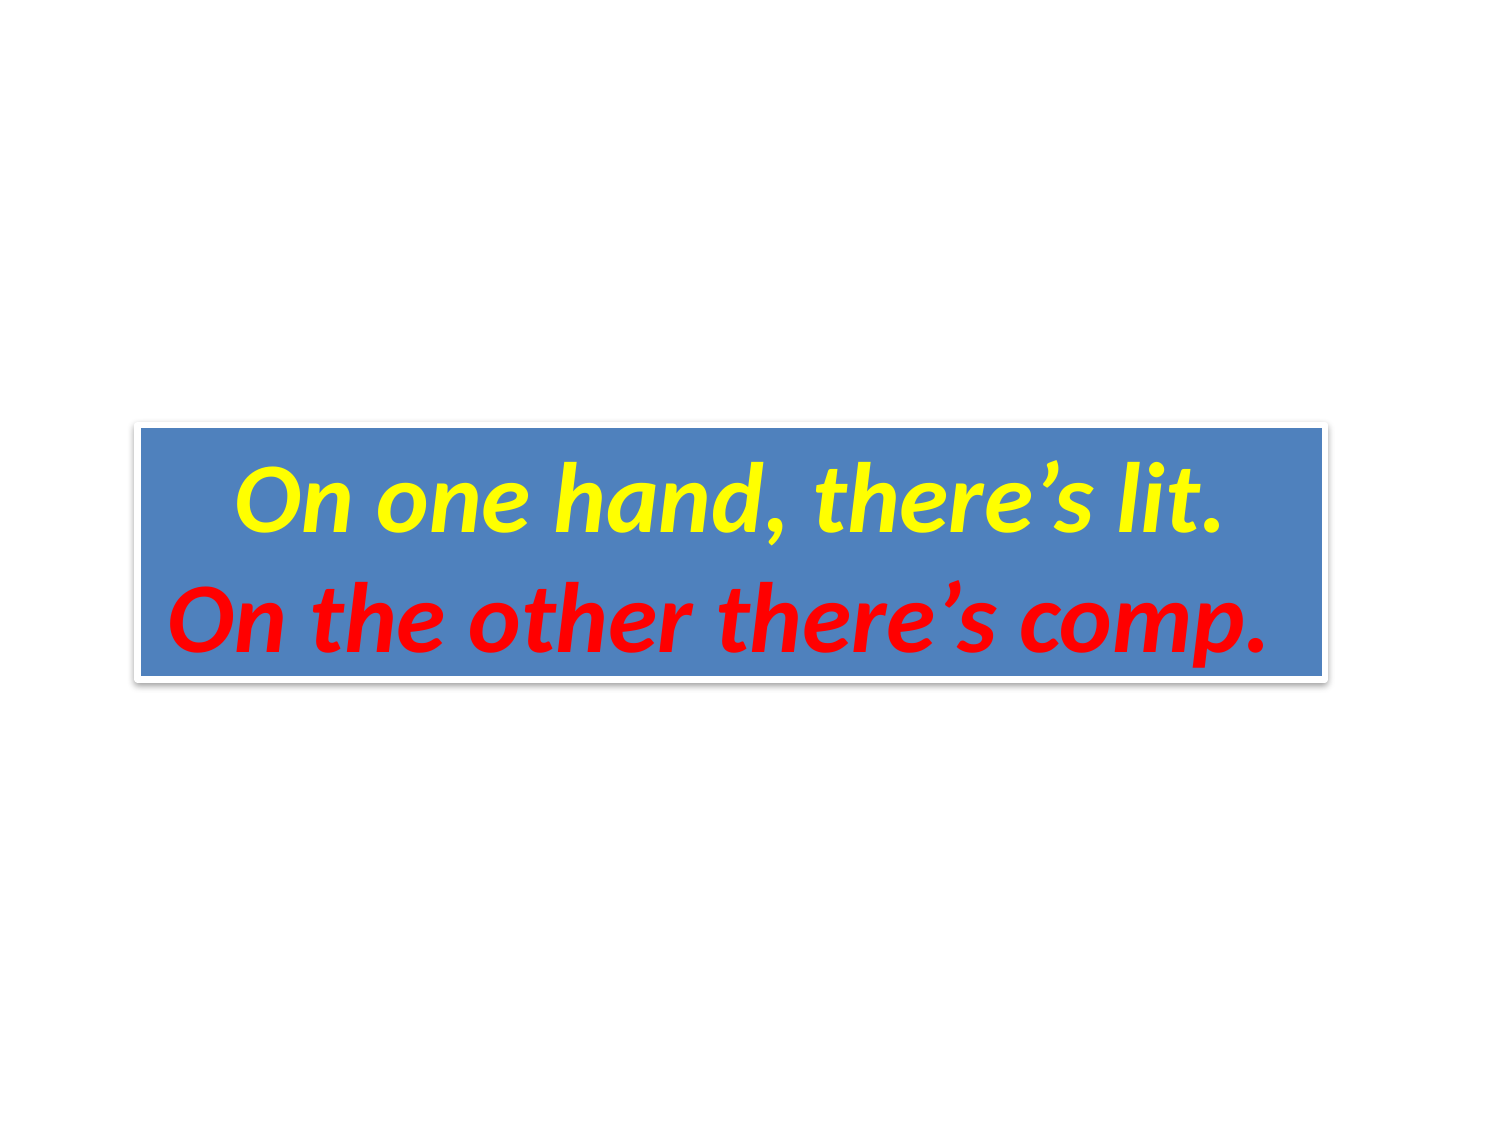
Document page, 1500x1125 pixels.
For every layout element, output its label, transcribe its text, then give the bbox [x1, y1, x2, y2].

text_box On one hand, there’s lit. On the other there’s comp. [134, 422, 1328, 683]
